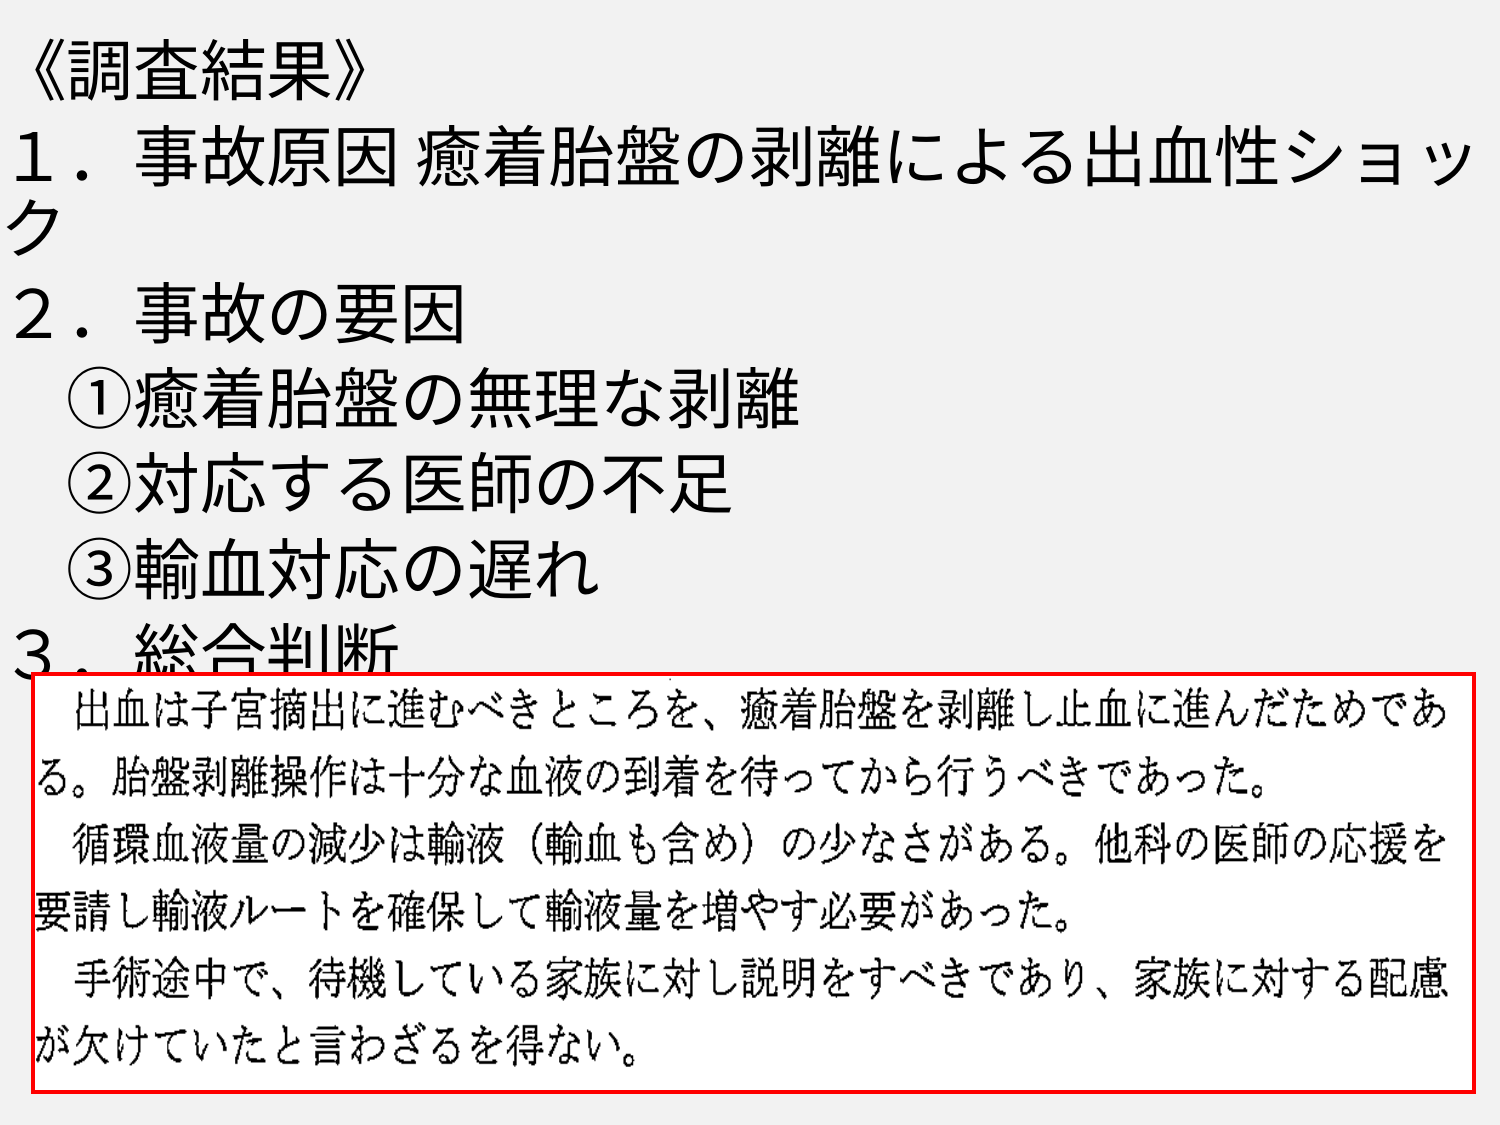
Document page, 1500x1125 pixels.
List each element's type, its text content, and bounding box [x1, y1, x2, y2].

picture [34, 675, 1473, 1090]
list 《調査結果》 １．事故原因 癒着胎盤の剥離による出血性ショック ２．事故の要因 ①癒着胎盤の無理な剥離 ②対応する医師の不足 ③輸血対応の遅れ ３．総合判断 [0, 0, 1500, 1125]
